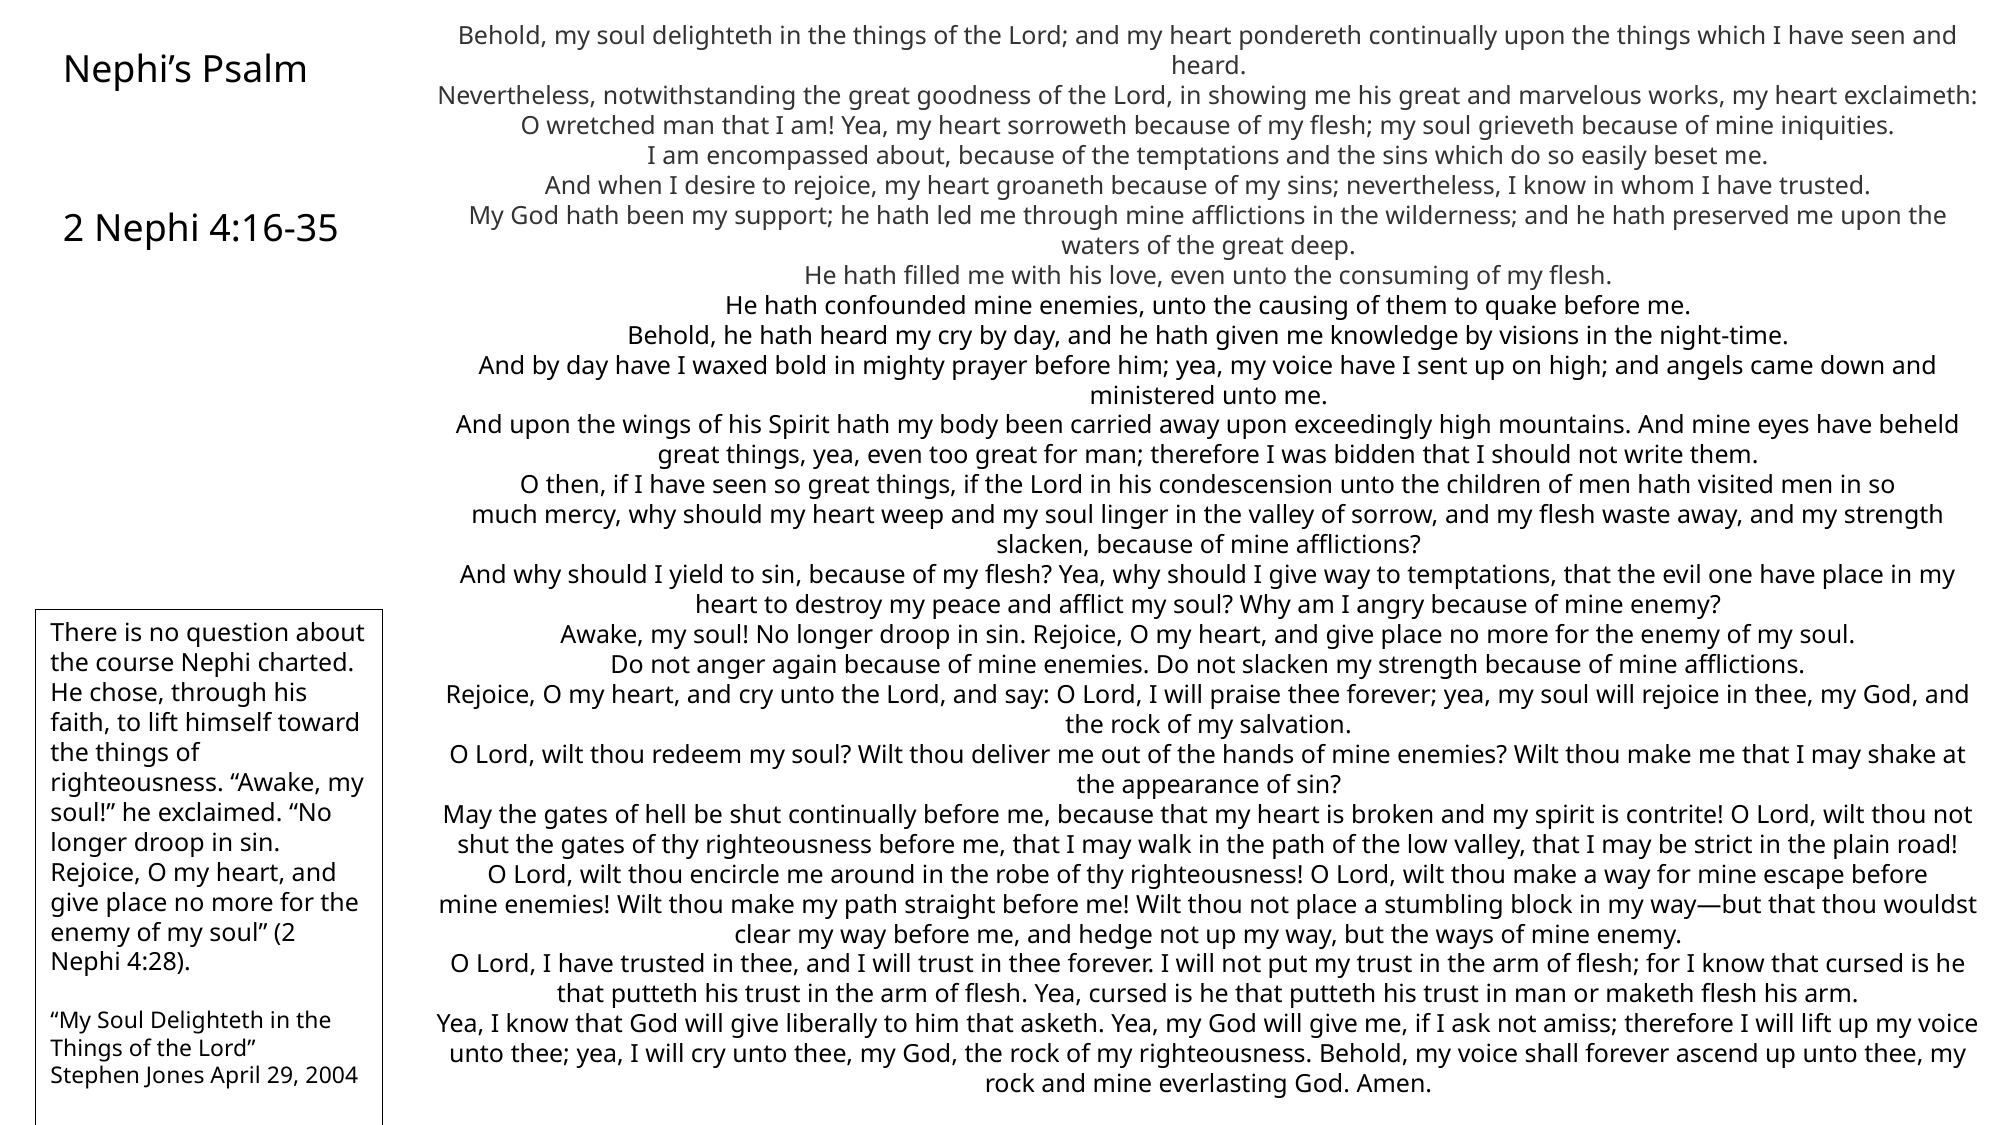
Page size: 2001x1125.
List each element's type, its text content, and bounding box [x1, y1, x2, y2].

text_box 2 Nephi 4:16-35 [48, 196, 406, 257]
text_box Nephi’s Psalm [48, 37, 406, 98]
text_box Behold, my soul delighteth in the things of the Lord; and my heart pondereth continually upon the things which I have seen and heard. Nevertheless, notwithstanding the great goodness of the Lord, in showing me his great and marvelous works, my heart exclaimeth: O wretched man that I am! Yea, my heart sorroweth because of my flesh; my soul grieveth because of mine iniquities. I am encompassed about, because of the temptations and the sins which do so easily beset me. And when I desire to rejoice, my heart groaneth because of my sins; nevertheless, I know in whom I have trusted. My God hath been my support; he hath led me through mine afflictions in the wilderness; and he hath preserved me upon the waters of the great deep. He hath filled me with his love, even unto the consuming of my flesh. He hath confounded mine enemies, unto the causing of them to quake before me. Behold, he hath heard my cry by day, and he hath given me knowledge by visions in the night-time. And by day have I waxed bold in mighty prayer before him; yea, my voice have I sent up on high; and angels came down and ministered unto me. And upon the wings of his Spirit hath my body been carried away upon exceedingly high mountains. And mine eyes have beheld great things, yea, even too great for man; therefore I was bidden that I should not write them. O then, if I have seen so great things, if the Lord in his condescension unto the children of men hath visited men in so much mercy, why should my heart weep and my soul linger in the valley of sorrow, and my flesh waste away, and my strength slacken, because of mine afflictions? And why should I yield to sin, because of my flesh? Yea, why should I give way to temptations, that the evil one have place in my heart to destroy my peace and afflict my soul? Why am I angry because of mine enemy? Awake, my soul! No longer droop in sin. Rejoice, O my heart, and give place no more for the enemy of my soul. Do not anger again because of mine enemies. Do not slacken my strength because of mine afflictions. Rejoice, O my heart, and cry unto the Lord, and say: O Lord, I will praise thee forever; yea, my soul will rejoice in thee, my God, and the rock of my salvation. O Lord, wilt thou redeem my soul? Wilt thou deliver me out of the hands of mine enemies? Wilt thou make me that I may shake at the appearance of sin? May the gates of hell be shut continually before me, because that my heart is broken and my spirit is contrite! O Lord, wilt thou not shut the gates of thy righteousness before me, that I may walk in the path of the low valley, that I may be strict in the plain road! O Lord, wilt thou encircle me around in the robe of thy righteousness! O Lord, wilt thou make a way for mine escape before mine enemies! Wilt thou make my path straight before me! Wilt thou not place a stumbling block in my way—but that thou wouldst clear my way before me, and hedge not up my way, but the ways of mine enemy. O Lord, I have trusted in thee, and I will trust in thee forever. I will not put my trust in the arm of flesh; for I know that cursed is he that putteth his trust in the arm of flesh. Yea, cursed is he that putteth his trust in man or maketh flesh his arm. Yea, I know that God will give liberally to him that asketh. Yea, my God will give me, if I ask not amiss; therefore I will lift up my voice unto thee; yea, I will cry unto thee, my God, the rock of my righteousness. Behold, my voice shall forever ascend up unto thee, my rock and mine everlasting God. Amen. [417, 12, 2000, 1106]
text_box There is no question about the course Nephi charted. He chose, through his faith, to lift himself toward the things of righteousness. “Awake, my soul!” he exclaimed. “No longer droop in sin. Rejoice, O my heart, and give place no more for the enemy of my soul” (2 Nephi 4:28). “My Soul Delighteth in the Things of the Lord” Stephen Jones April 29, 2004 [35, 609, 383, 1125]
